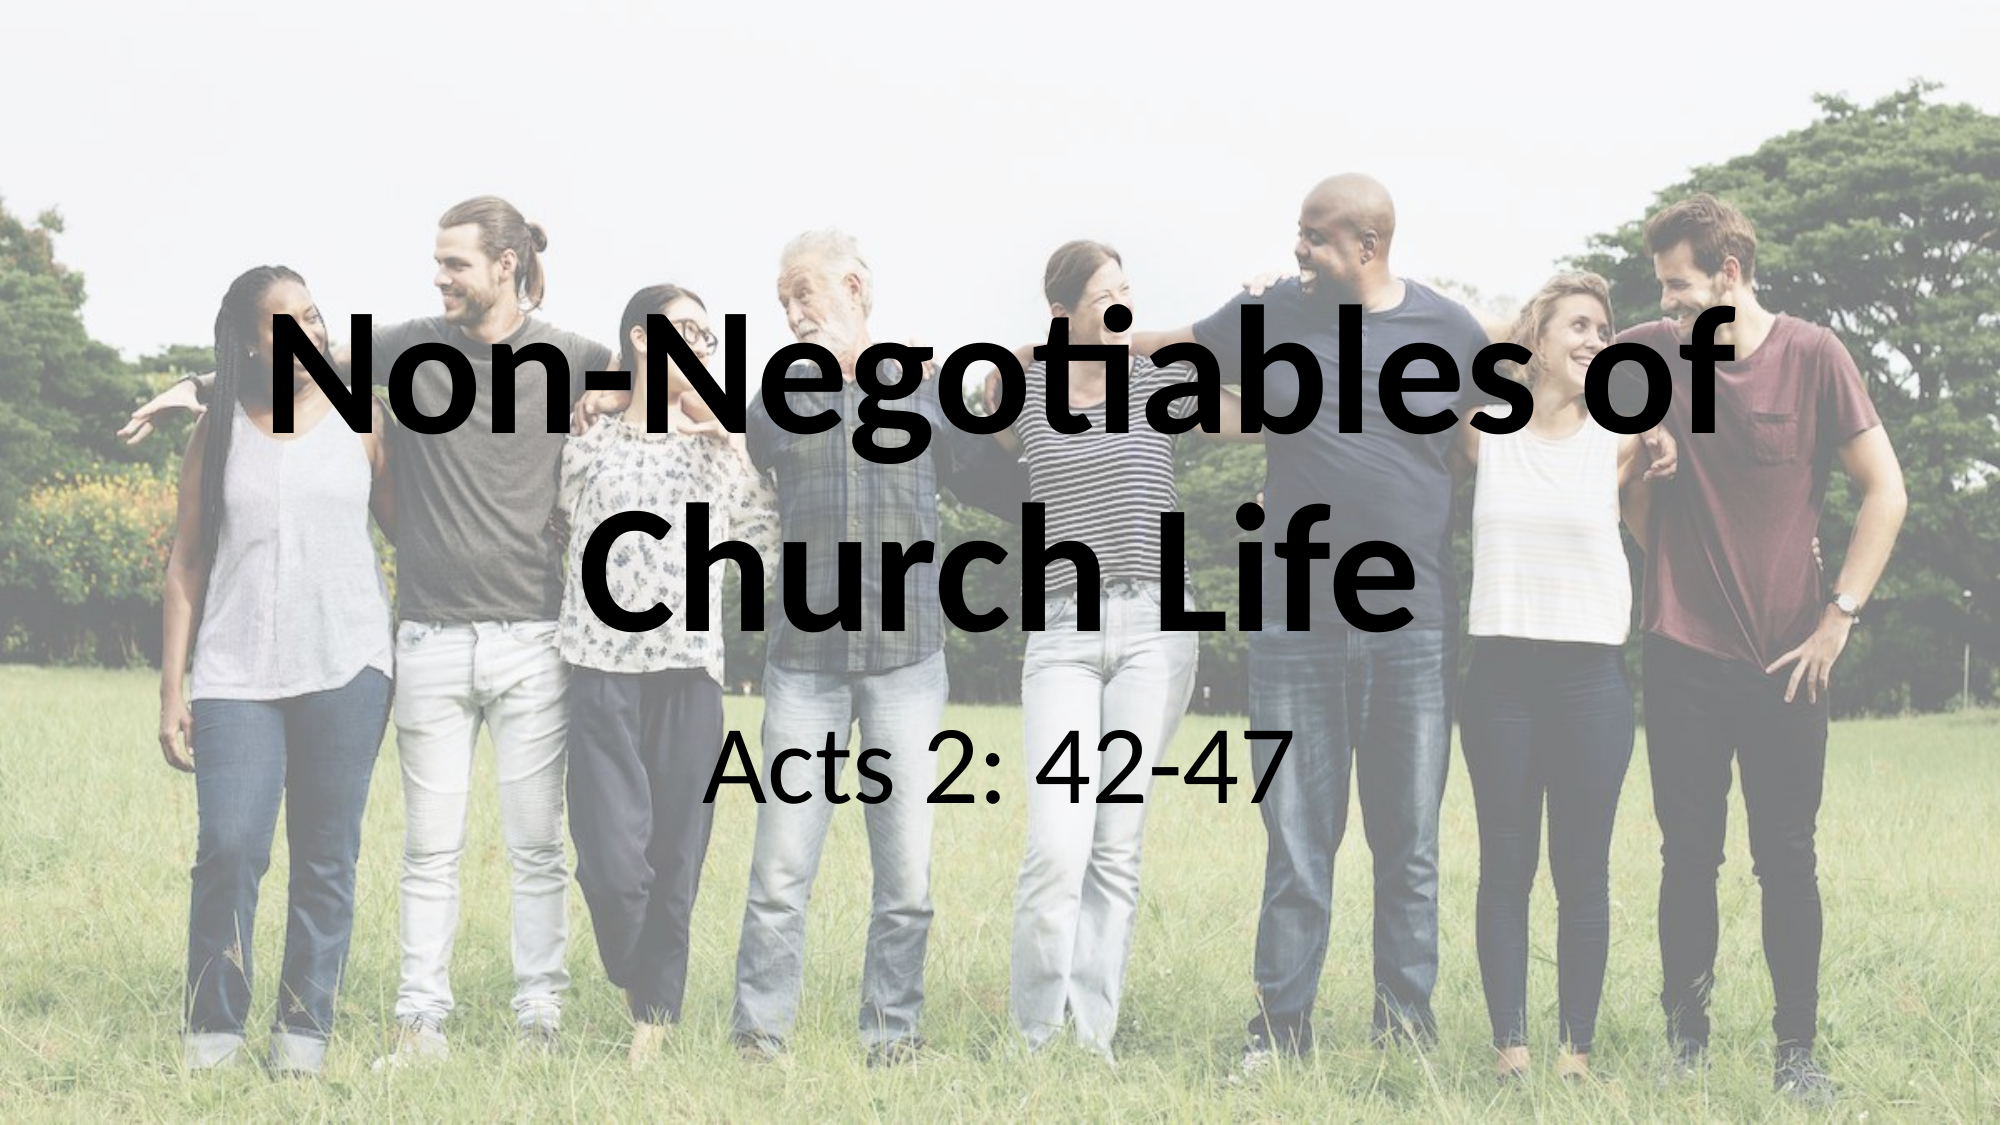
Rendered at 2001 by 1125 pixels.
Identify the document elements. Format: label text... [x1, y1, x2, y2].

subtitle Acts 2: 42-47 [249, 698, 1750, 971]
title Non-Negotiables of Church Life [125, 287, 1875, 679]
